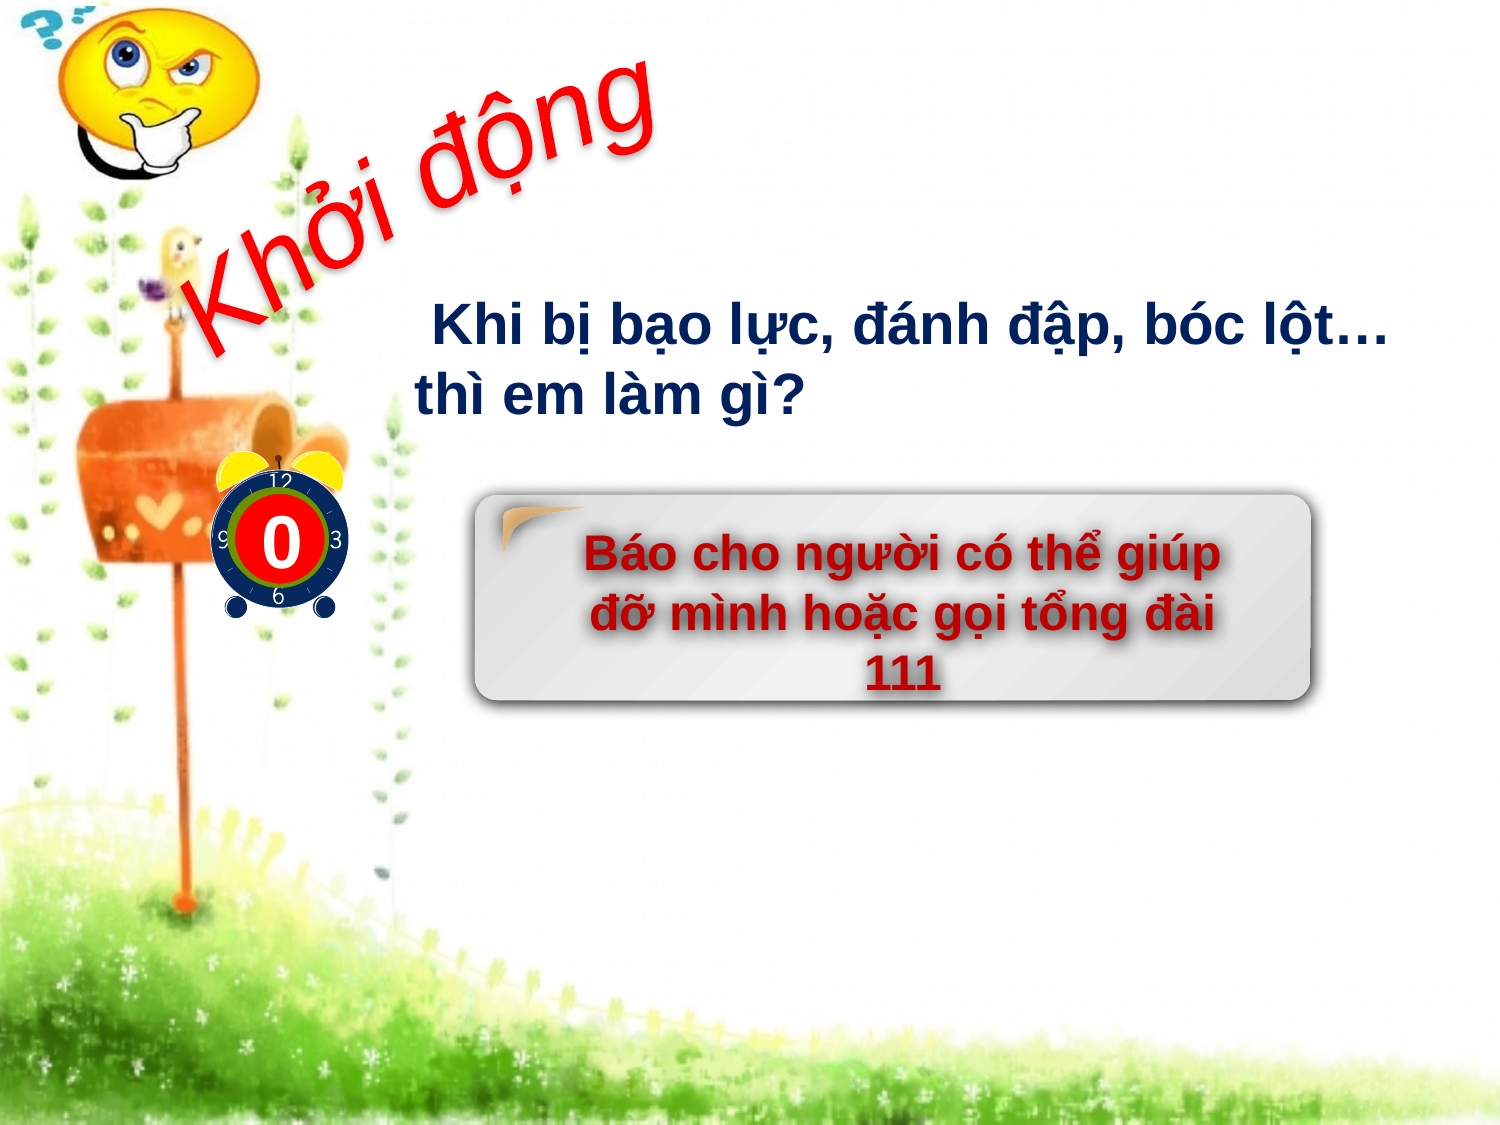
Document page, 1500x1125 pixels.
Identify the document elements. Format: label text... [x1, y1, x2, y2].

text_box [474, 494, 1311, 711]
title Khi bị bạo lực, đánh đập, bóc lột…thì em làm gì? [399, 262, 1475, 450]
picture [0, 0, 1500, 1125]
